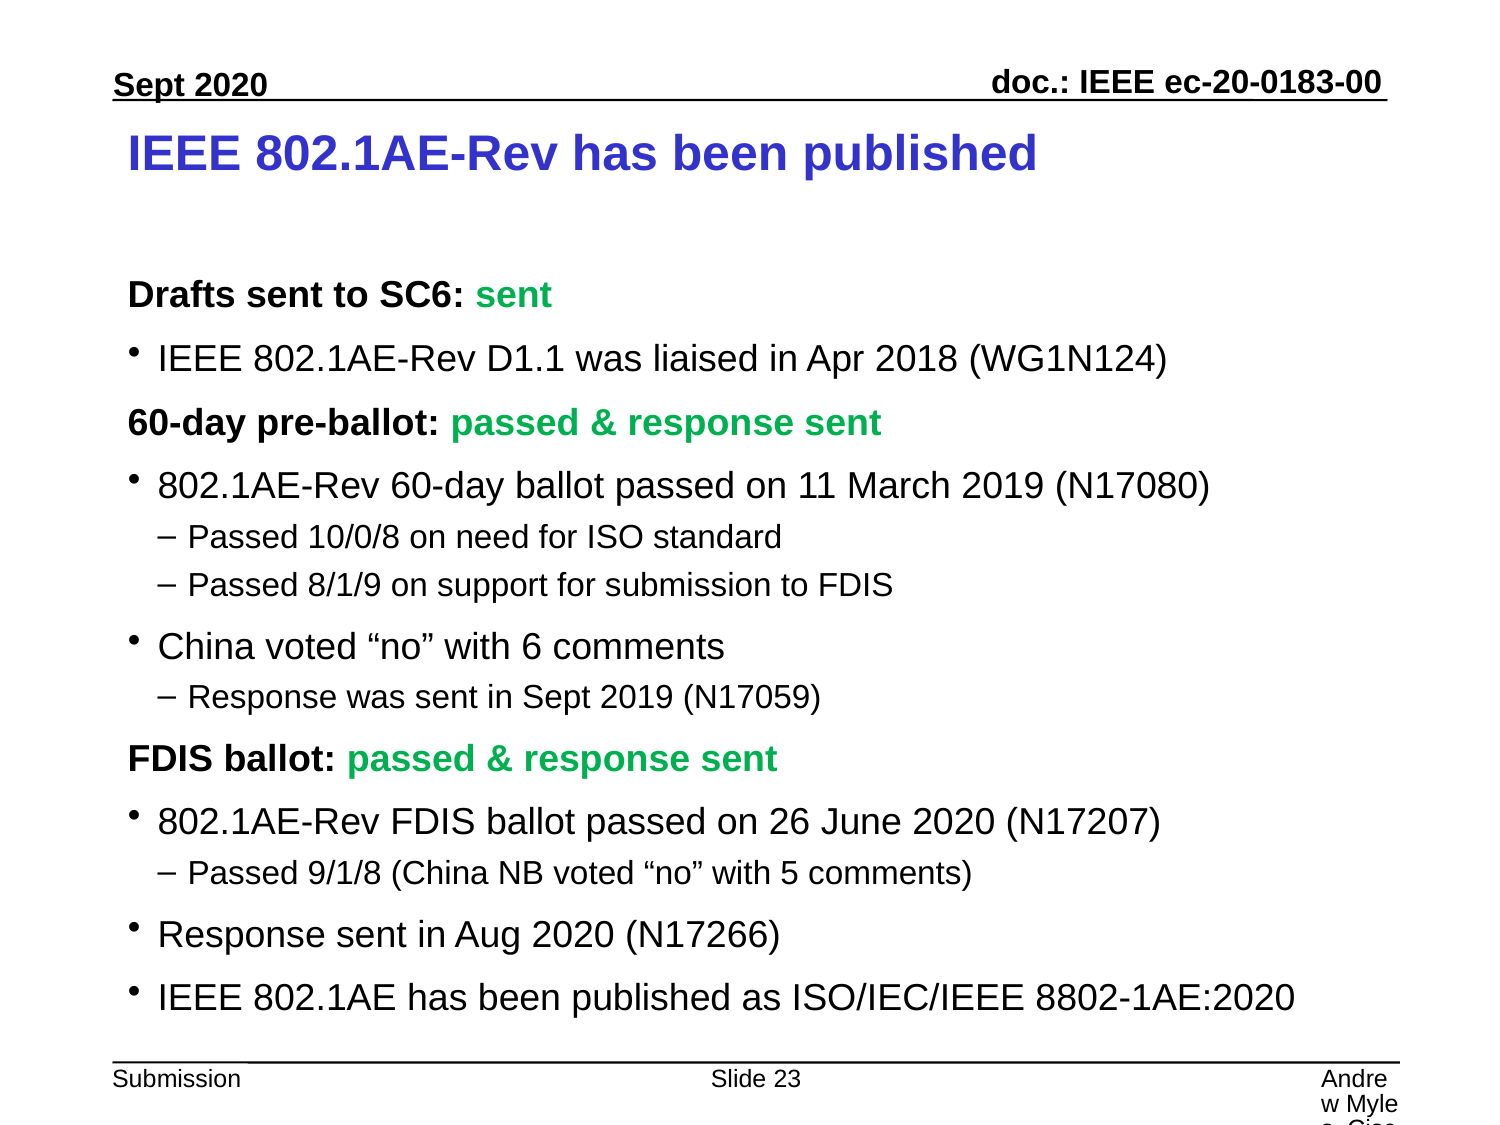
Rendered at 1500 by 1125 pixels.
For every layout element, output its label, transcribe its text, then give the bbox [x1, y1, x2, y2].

footer Andrew Myles, Cisco [1320, 1061, 1402, 1093]
list Drafts sent to SC6: sent IEEE 802.1AE-Rev D1.1 was liaised in Apr 2018 (WG1N124) 60-day pre-ballot: passed & response sent 802.1AE-Rev 60-day ballot passed on 11 March 2019 (N17080) Passed 10/0/8 on need for ISO standard Passed 8/1/9 on support for submission to FDIS China voted “no” with 6 comments Response was sent in Sept 2019 (N17059) FDIS ballot: passed & response sent 802.1AE-Rev FDIS ballot passed on 26 June 2020 (N17207) Passed 9/1/8 (China NB voted “no” with 5 comments) Response sent in Aug 2020 (N17266) IEEE 802.1AE has been published as ISO/IEC/IEEE 8802-1AE:2020 [112, 262, 1388, 938]
title IEEE 802.1AE-Rev has been published [112, 112, 1388, 262]
slide_number Slide 23 [709, 1061, 803, 1093]
